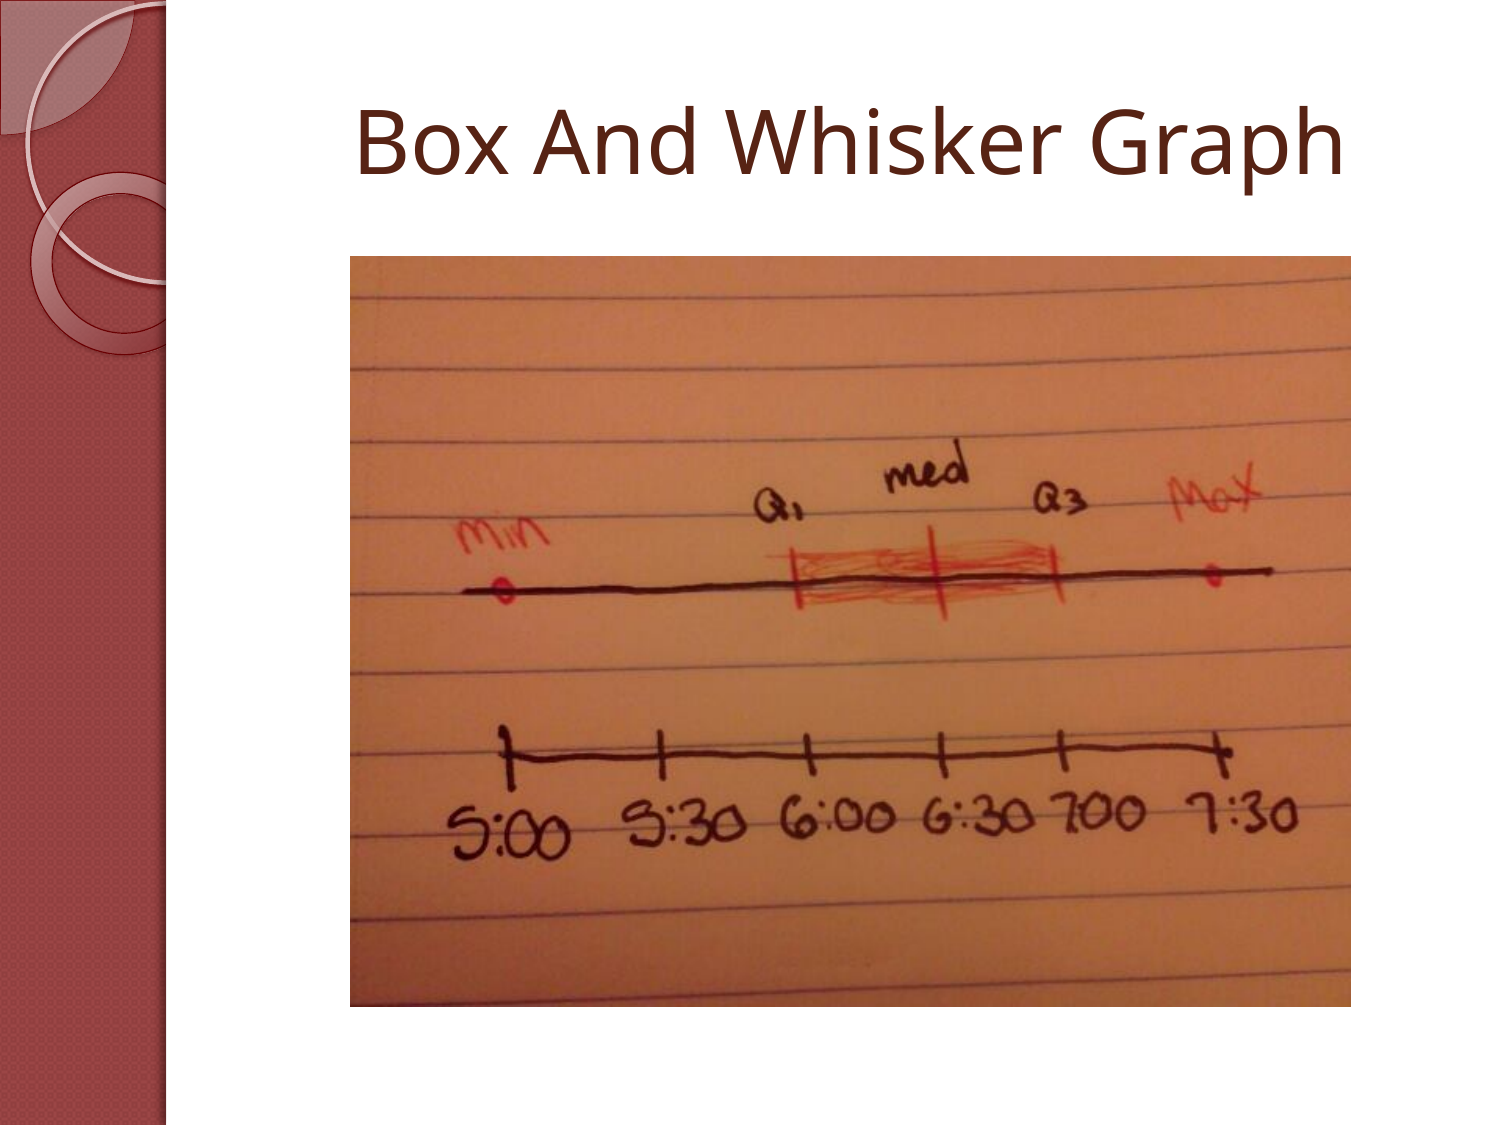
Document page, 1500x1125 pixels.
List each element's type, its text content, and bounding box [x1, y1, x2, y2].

title Box And Whisker Graph [235, 45, 1466, 233]
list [350, 255, 1351, 1007]
